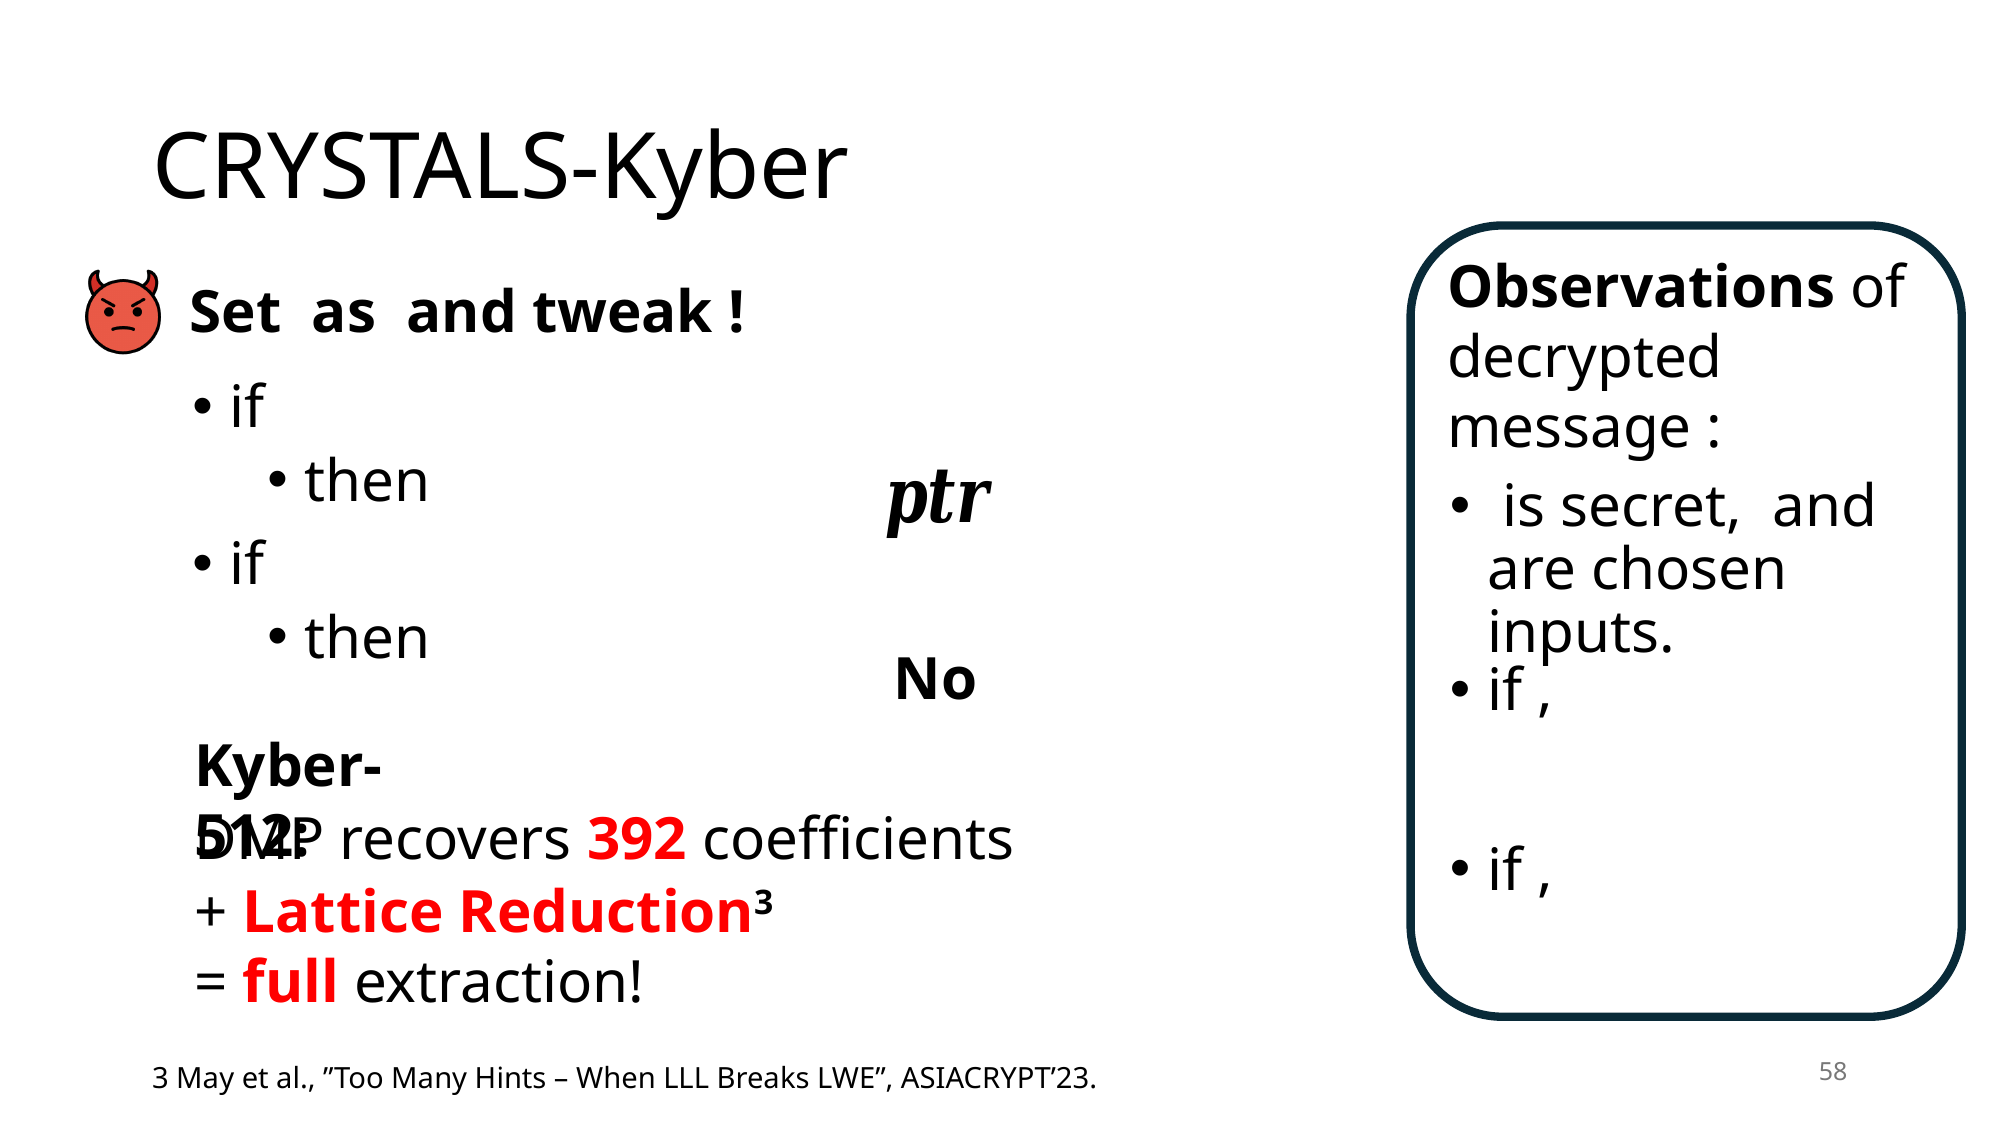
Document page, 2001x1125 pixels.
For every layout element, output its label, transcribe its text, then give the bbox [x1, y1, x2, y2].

text_box Kyber-512: [179, 720, 510, 876]
picture [66, 259, 180, 374]
text_box 3 May et al., ”Too Many Hints – When LLL Breaks LWE”, ASIACRYPT’23. [137, 1052, 1640, 1102]
text_box + Lattice Reduction3 = full extraction! [179, 866, 941, 1022]
text_box DMP recovers 392 coefficients [510, 793, 1108, 879]
text_box [1409, 223, 1964, 1019]
title CRYSTALS-Kyber [137, 59, 1863, 278]
slide_number 58 [1412, 1042, 1863, 1103]
